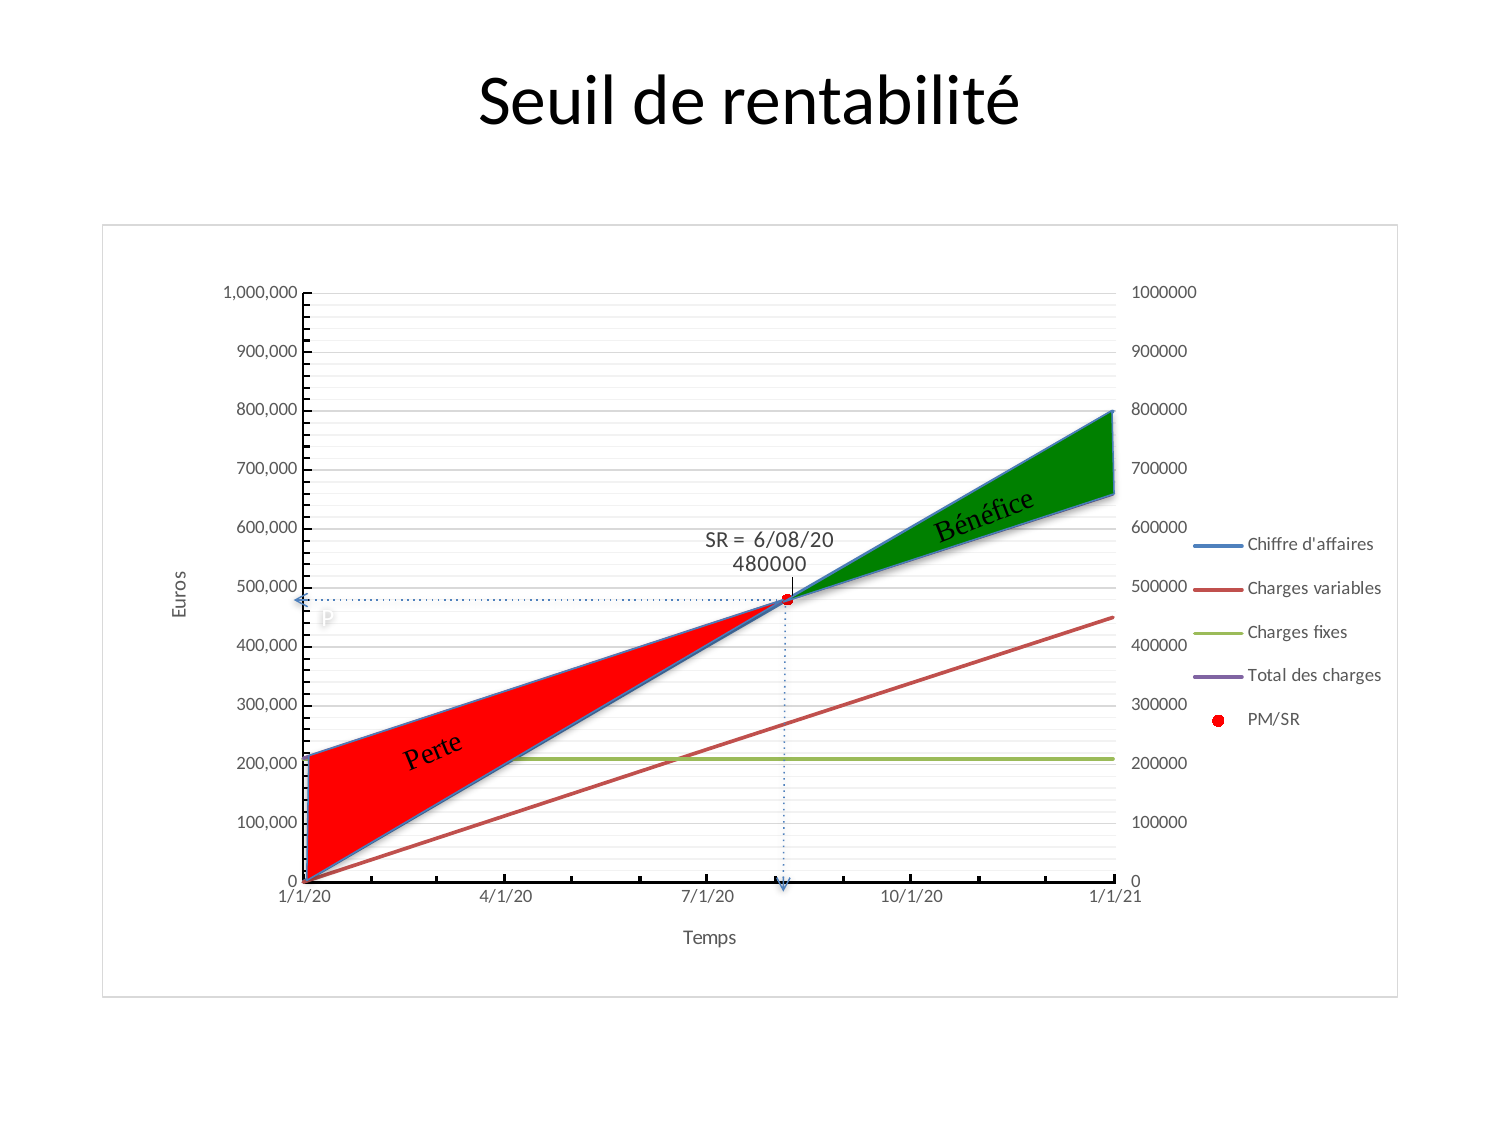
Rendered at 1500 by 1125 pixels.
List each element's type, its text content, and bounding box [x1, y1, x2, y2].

chart [101, 224, 1399, 999]
title Seuil de rentabilité [75, 45, 1425, 233]
